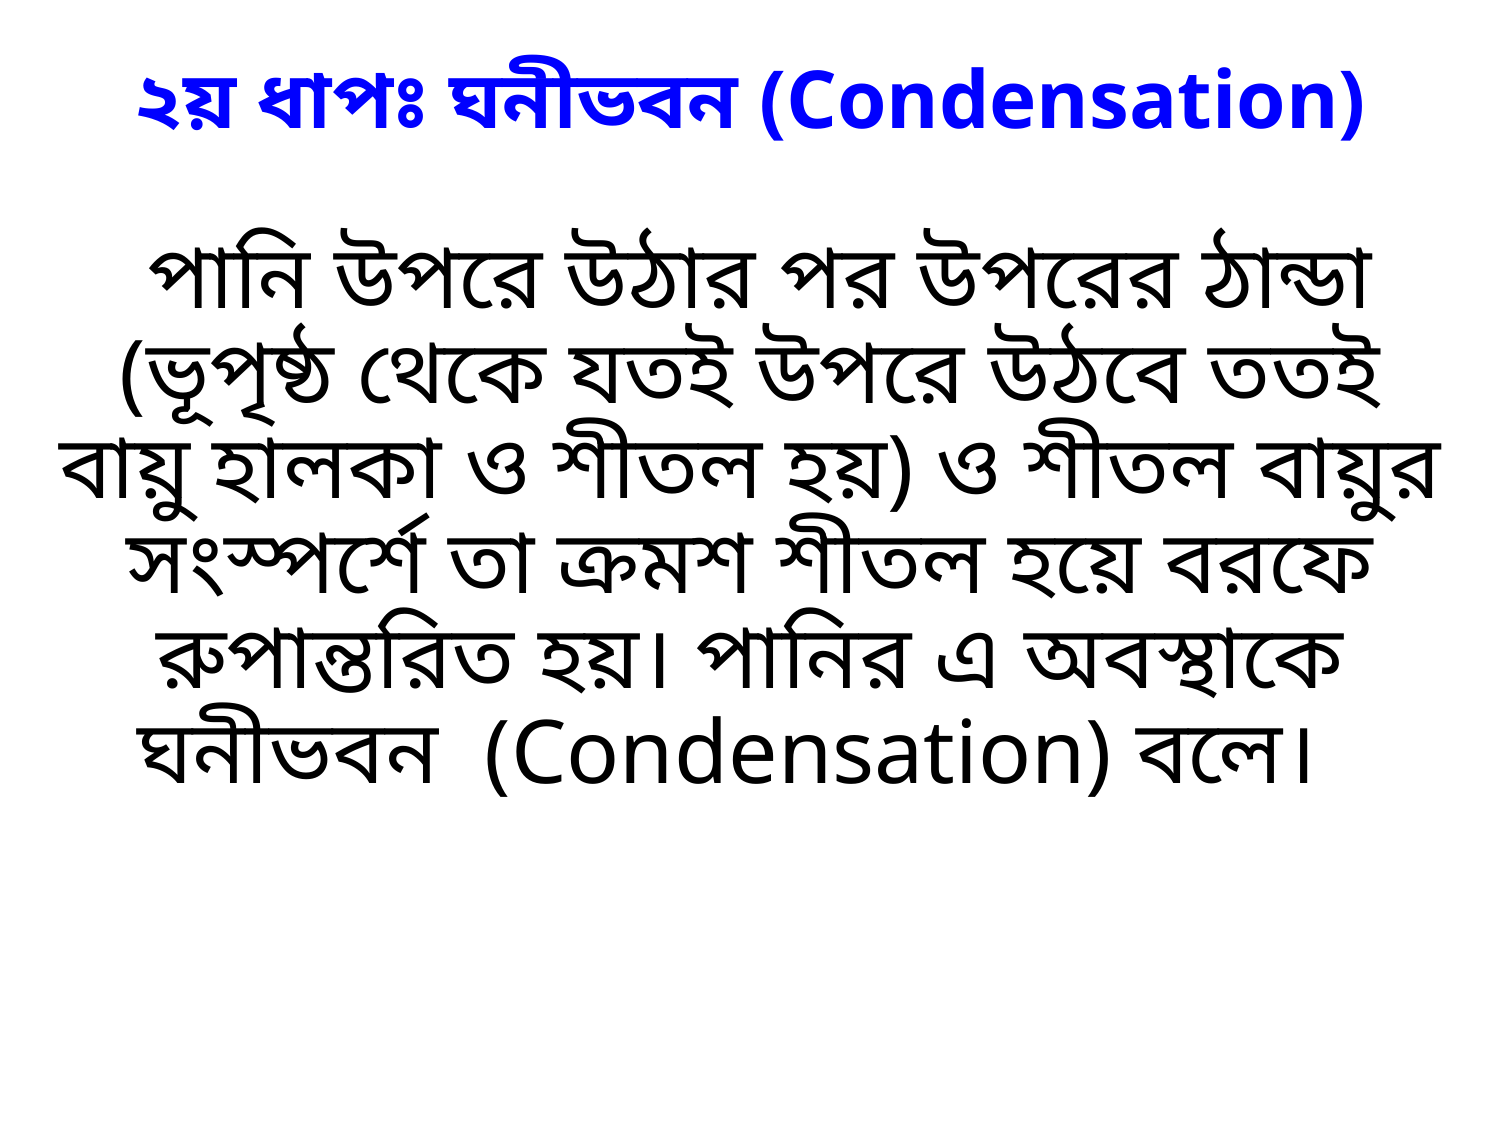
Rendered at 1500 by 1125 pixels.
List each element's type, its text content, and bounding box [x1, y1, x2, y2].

title ২য় ধাপঃ ঘনীভবন (Condensation) পানি উপরে উঠার পর উপরের ঠান্ডা (ভূপৃষ্ঠ থেকে যতই উপরে উঠবে ততই বায়ু হালকা ও শীতল হয়) ও শীতল বায়ুর সংস্পর্শে তা ক্রমশ শীতল হয়ে বরফে রুপান্তরিত হয়। পানির এ অবস্থাকে ঘনীভবন (Condensation) বলে। [37, 46, 1463, 921]
